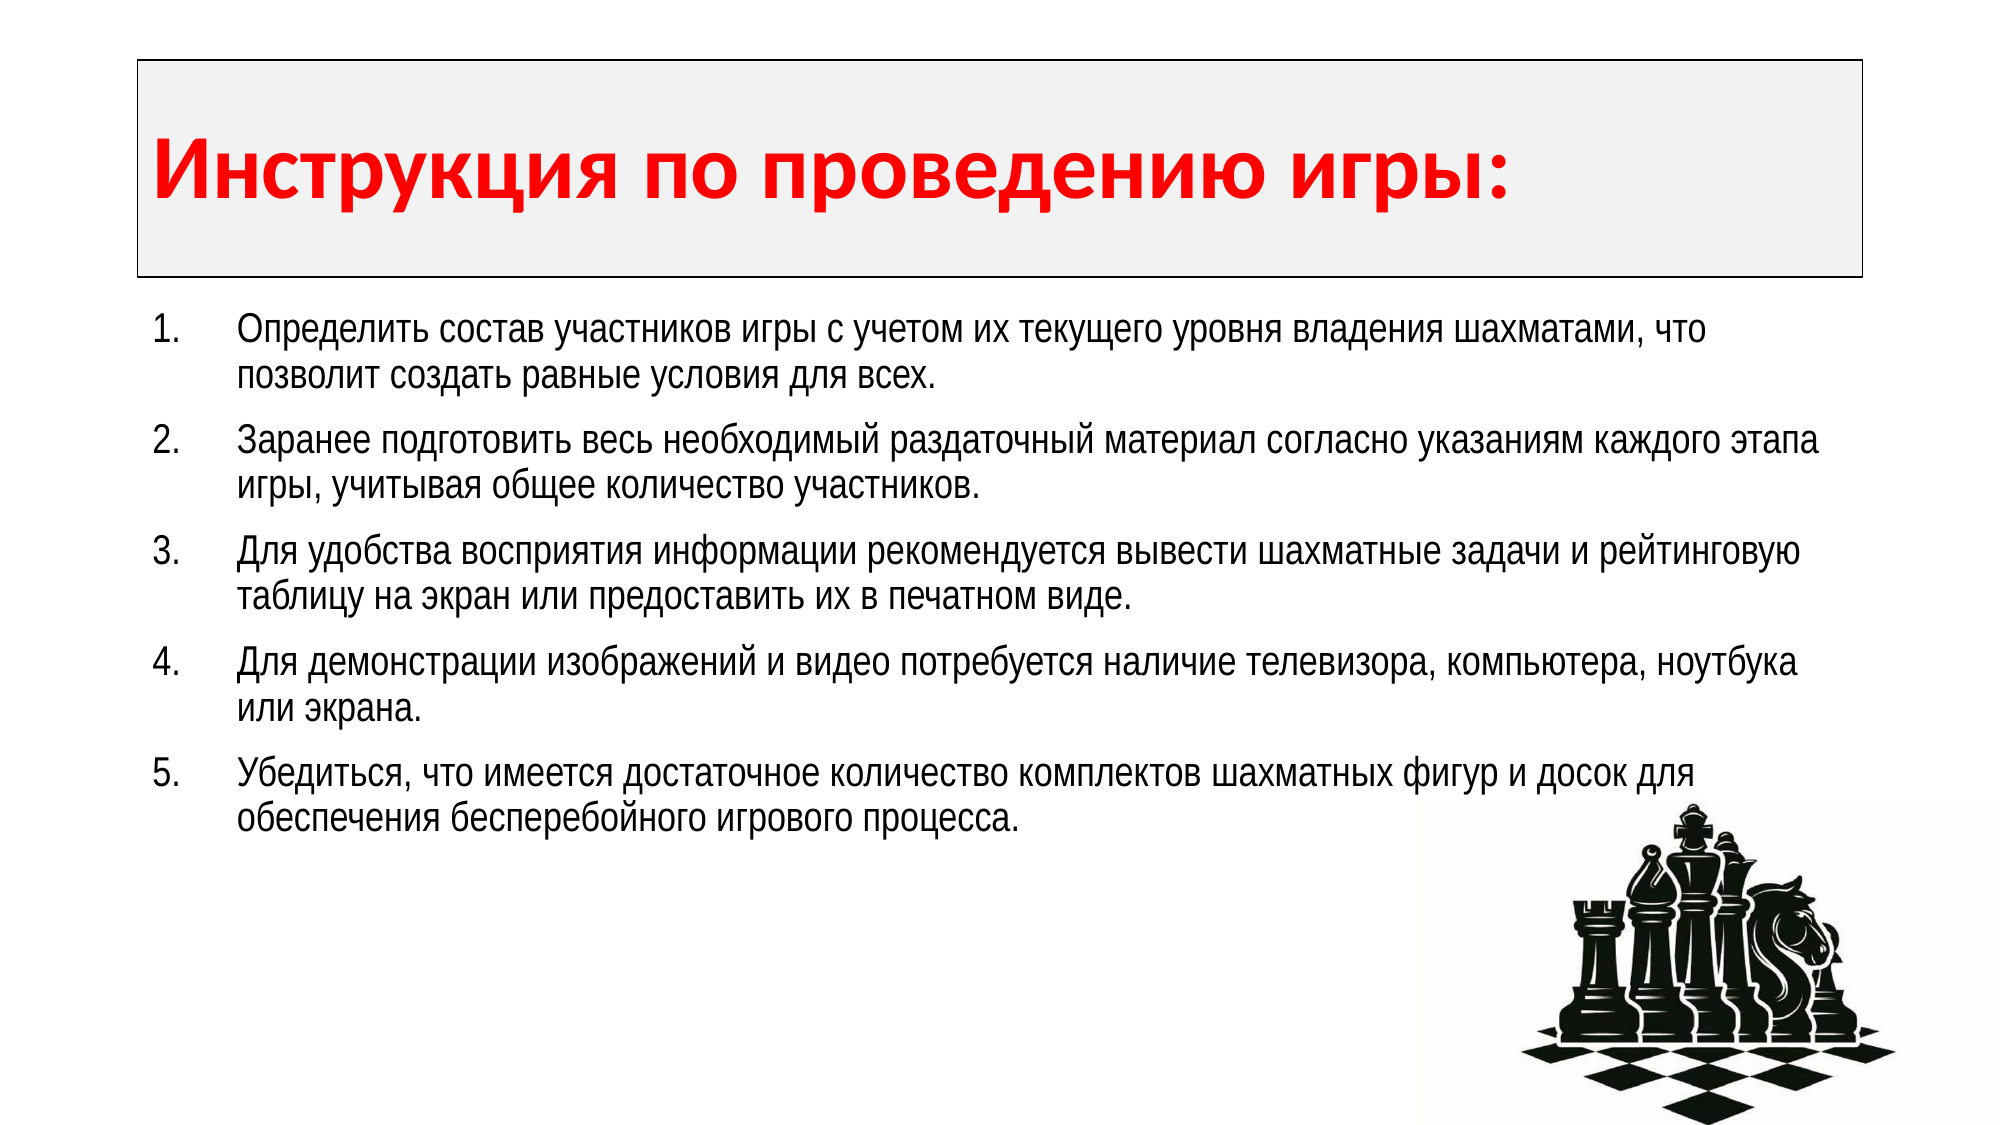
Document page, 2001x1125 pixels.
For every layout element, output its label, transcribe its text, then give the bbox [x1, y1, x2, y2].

list Определить состав участников игры с учетом их текущего уровня владения шахматами, что позволит создать равные условия для всех. Заранее подготовить весь необходимый раздаточный материал согласно указаниям каждого этапа игры, учитывая общее количество участников. Для удобства восприятия информации рекомендуется вывести шахматные задачи и рейтинговую таблицу на экран или предоставить их в печатном виде. Для демонстрации изображений и видео потребуется наличие телевизора, компьютера, ноутбука или экрана. Убедиться, что имеется достаточное количество комплектов шахматных фигур и досок для обеспечения бесперебойного игрового процесса. [137, 299, 1863, 1014]
title Инструкция по проведению игры: [137, 59, 1863, 278]
picture [1416, 799, 2000, 1125]
